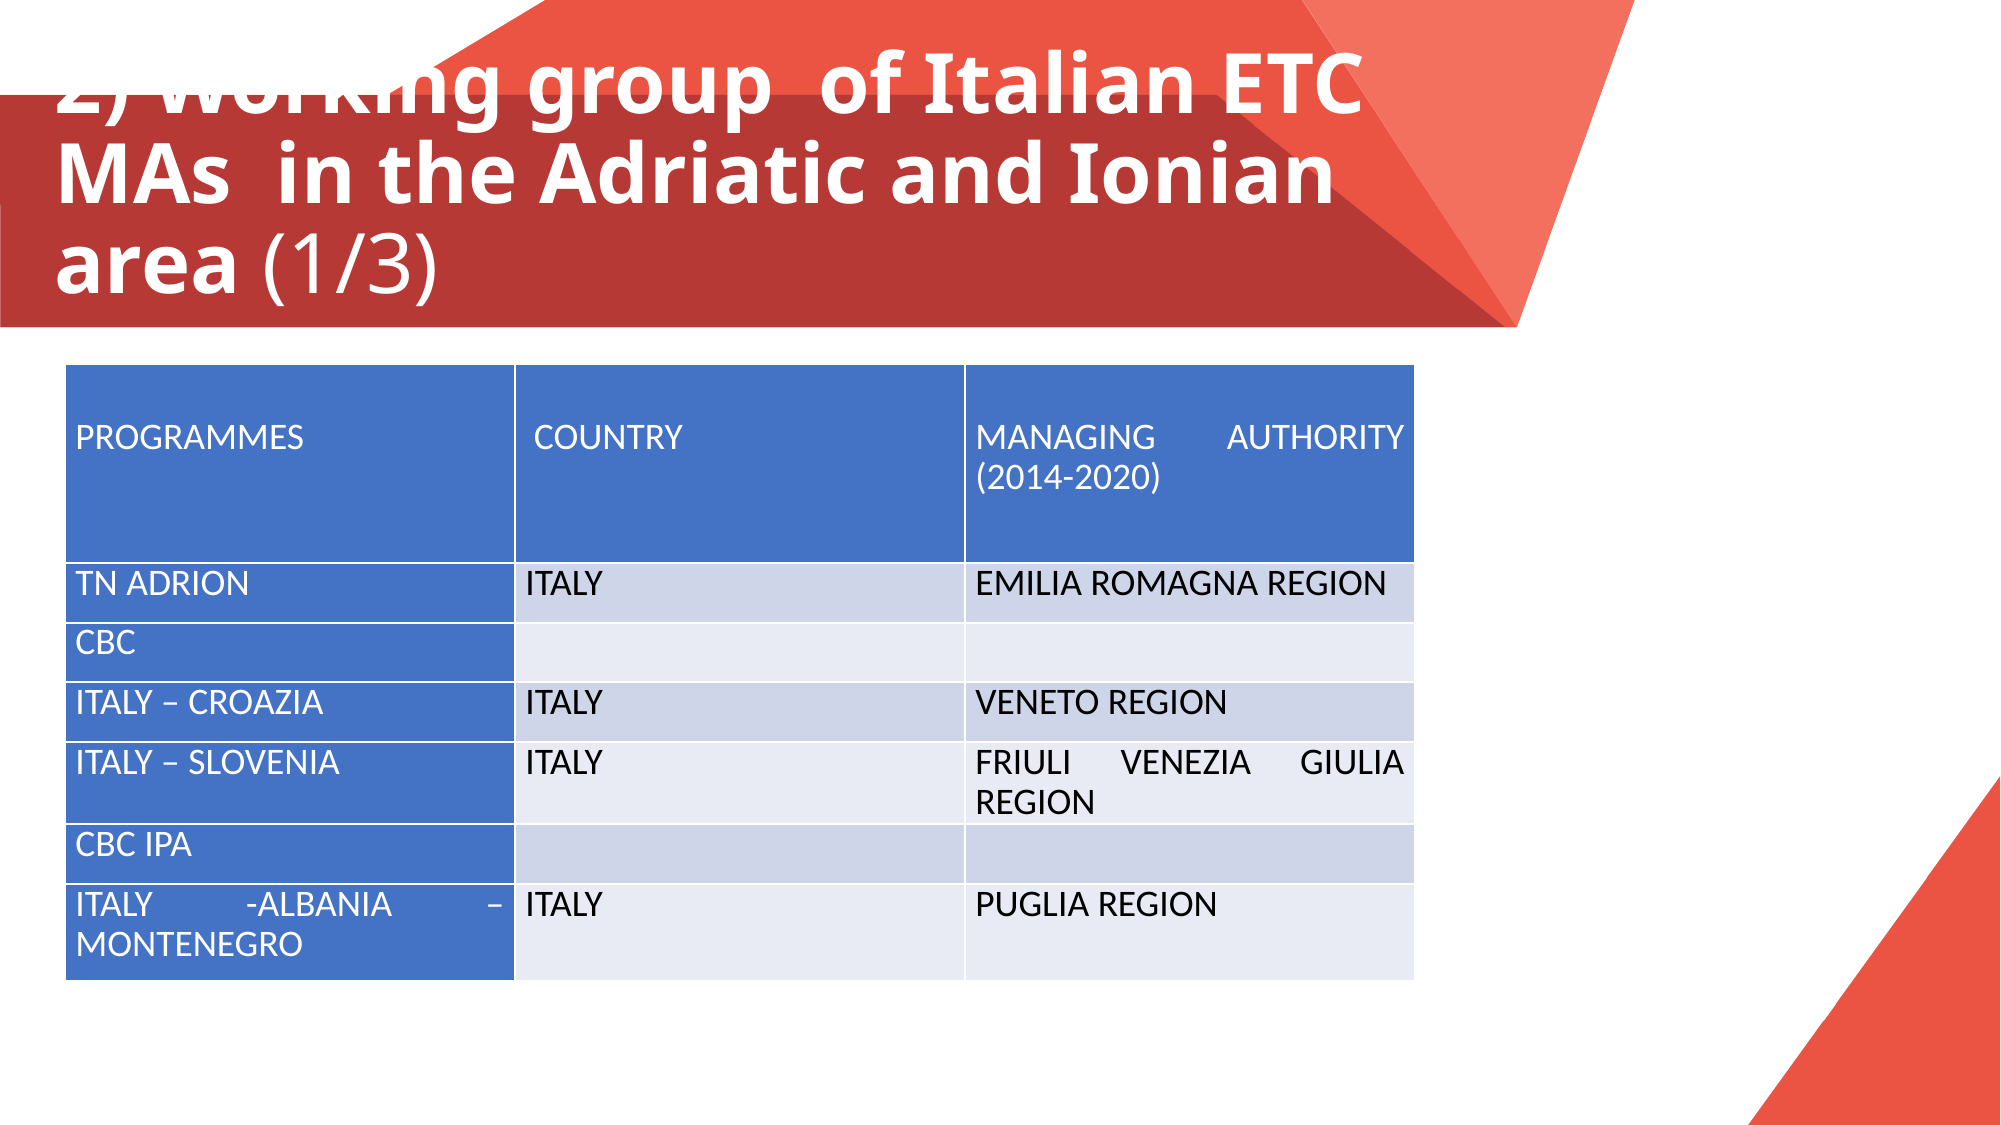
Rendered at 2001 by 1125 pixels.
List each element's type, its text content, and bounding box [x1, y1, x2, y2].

table_cell EMILIA ROMAGNA REGION [966, 564, 1414, 622]
table_cell FRIULI VENEZIA GIULIA REGION [966, 743, 1414, 823]
table_cell [966, 825, 1414, 883]
table_cell CBC IPA [66, 825, 514, 883]
picture [0, 0, 2001, 1125]
table_cell [516, 624, 964, 681]
table_header COUNTRY [516, 365, 964, 562]
table_cell [516, 825, 964, 883]
table_header PROGRAMMES [66, 365, 514, 562]
table_cell VENETO REGION [966, 683, 1414, 741]
table_cell TN ADRION [66, 564, 514, 622]
table_cell ITALY [516, 885, 964, 980]
table_cell ITALY -ALBANIA – MONTENEGRO [66, 885, 514, 980]
table_cell ITALY – SLOVENIA [66, 743, 514, 823]
title 2) Working group of Italian ETC MAs in the Adriatic and Ionian area (1/3) [39, 172, 1390, 280]
table_cell PUGLIA REGION [966, 885, 1414, 980]
table_cell CBC [66, 624, 514, 681]
text_box [303, 191, 1709, 323]
table_header MANAGING AUTHORITY (2014-2020) [966, 365, 1414, 562]
table_cell ITALY [516, 683, 964, 741]
table_cell [966, 624, 1414, 681]
table_cell ITALY [516, 743, 964, 823]
table_cell ITALY [516, 564, 964, 622]
table_cell ITALY – CROAZIA [66, 683, 514, 741]
